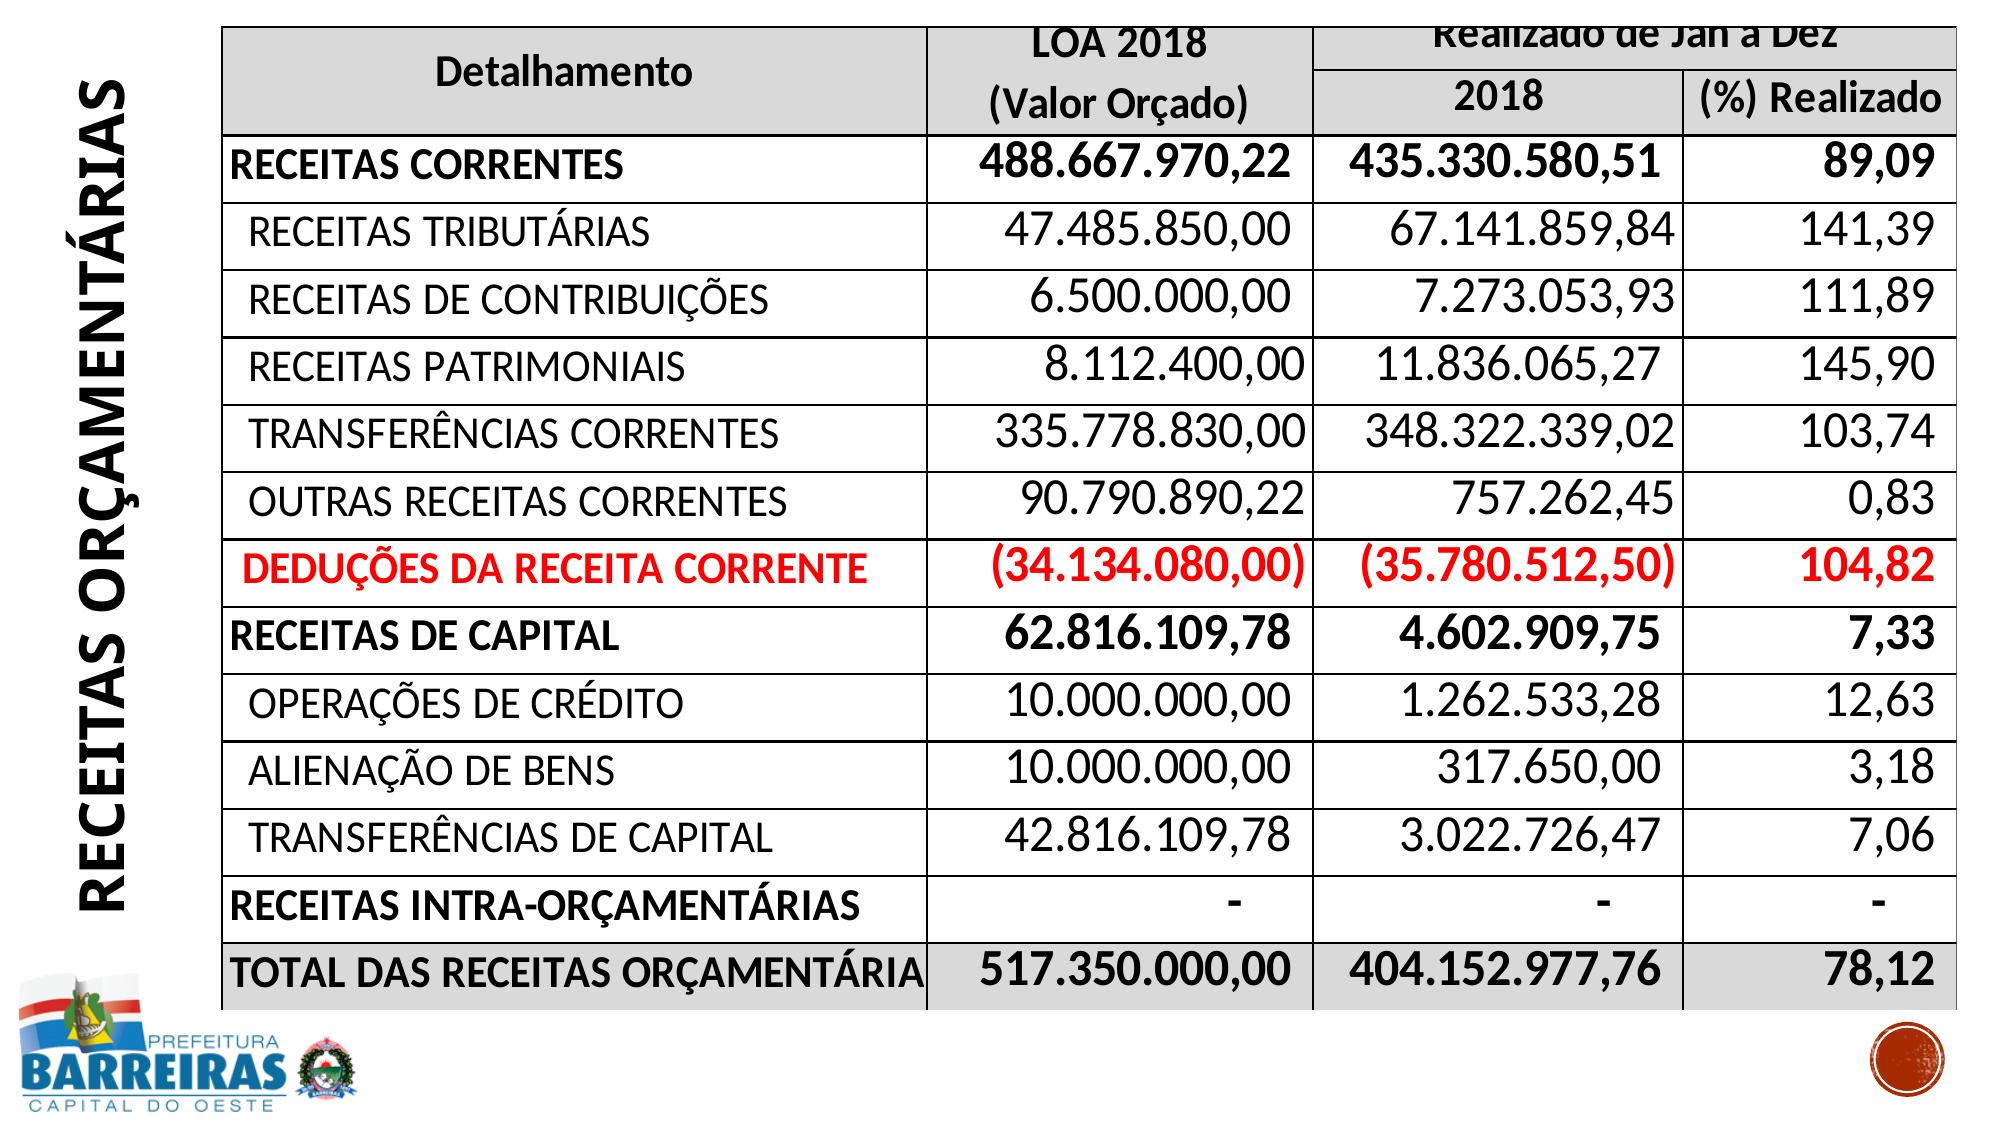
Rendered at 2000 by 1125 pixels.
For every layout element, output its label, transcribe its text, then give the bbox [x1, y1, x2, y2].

text_box RECEITAS ORÇAMENTÁRIAS [54, 0, 145, 1049]
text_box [127, 0, 1955, 1010]
picture [19, 973, 358, 1112]
